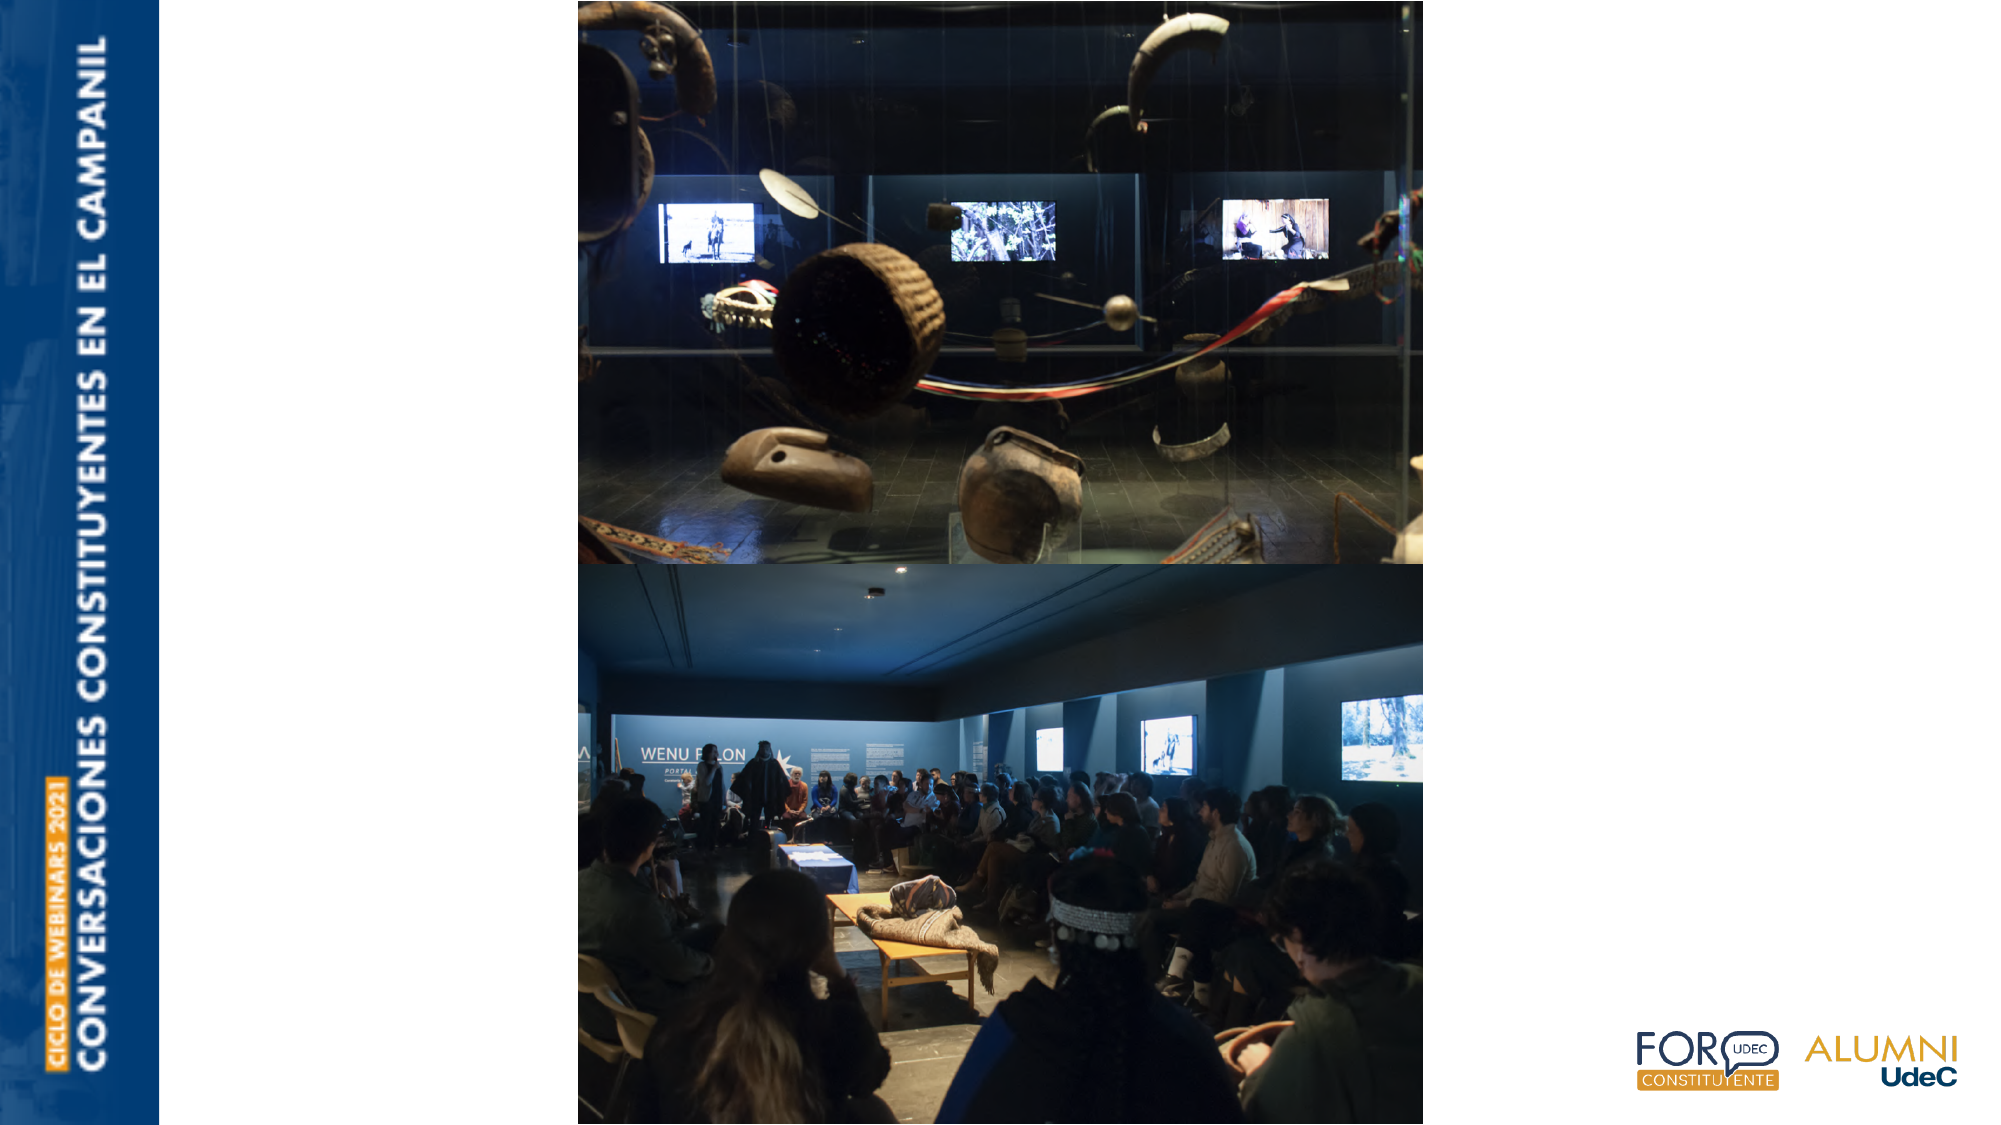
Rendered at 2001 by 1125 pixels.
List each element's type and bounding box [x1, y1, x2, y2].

picture [0, 0, 160, 1125]
picture [1801, 1031, 1959, 1091]
picture [1637, 1031, 1779, 1091]
picture [577, 0, 1423, 1125]
